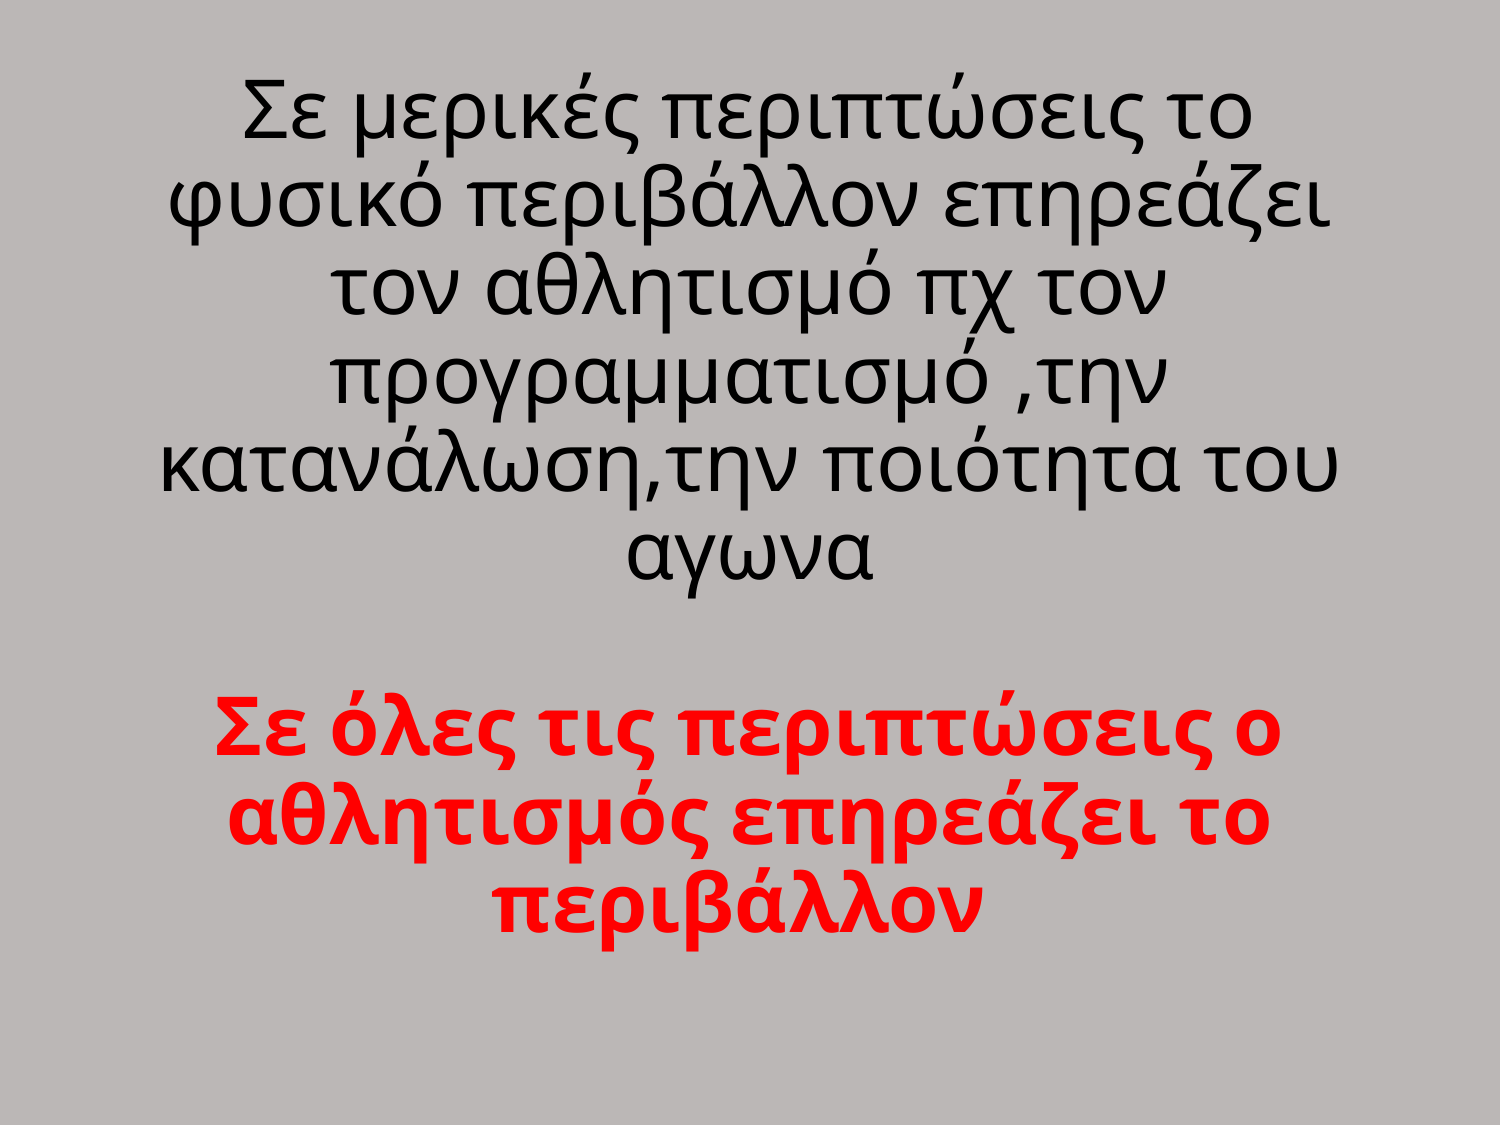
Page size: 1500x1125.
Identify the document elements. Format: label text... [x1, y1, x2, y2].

title Σε μερικές περιπτώσεις το φυσικό περιβάλλον επηρεάζει τον αθλητισμό πχ τον προγραμματισμό ,την κατανάλωση,την ποιότητα του αγωνα Σε όλες τις περιπτώσεις ο αθλητισμός επηρεάζει το περιβάλλον [103, 59, 1397, 959]
